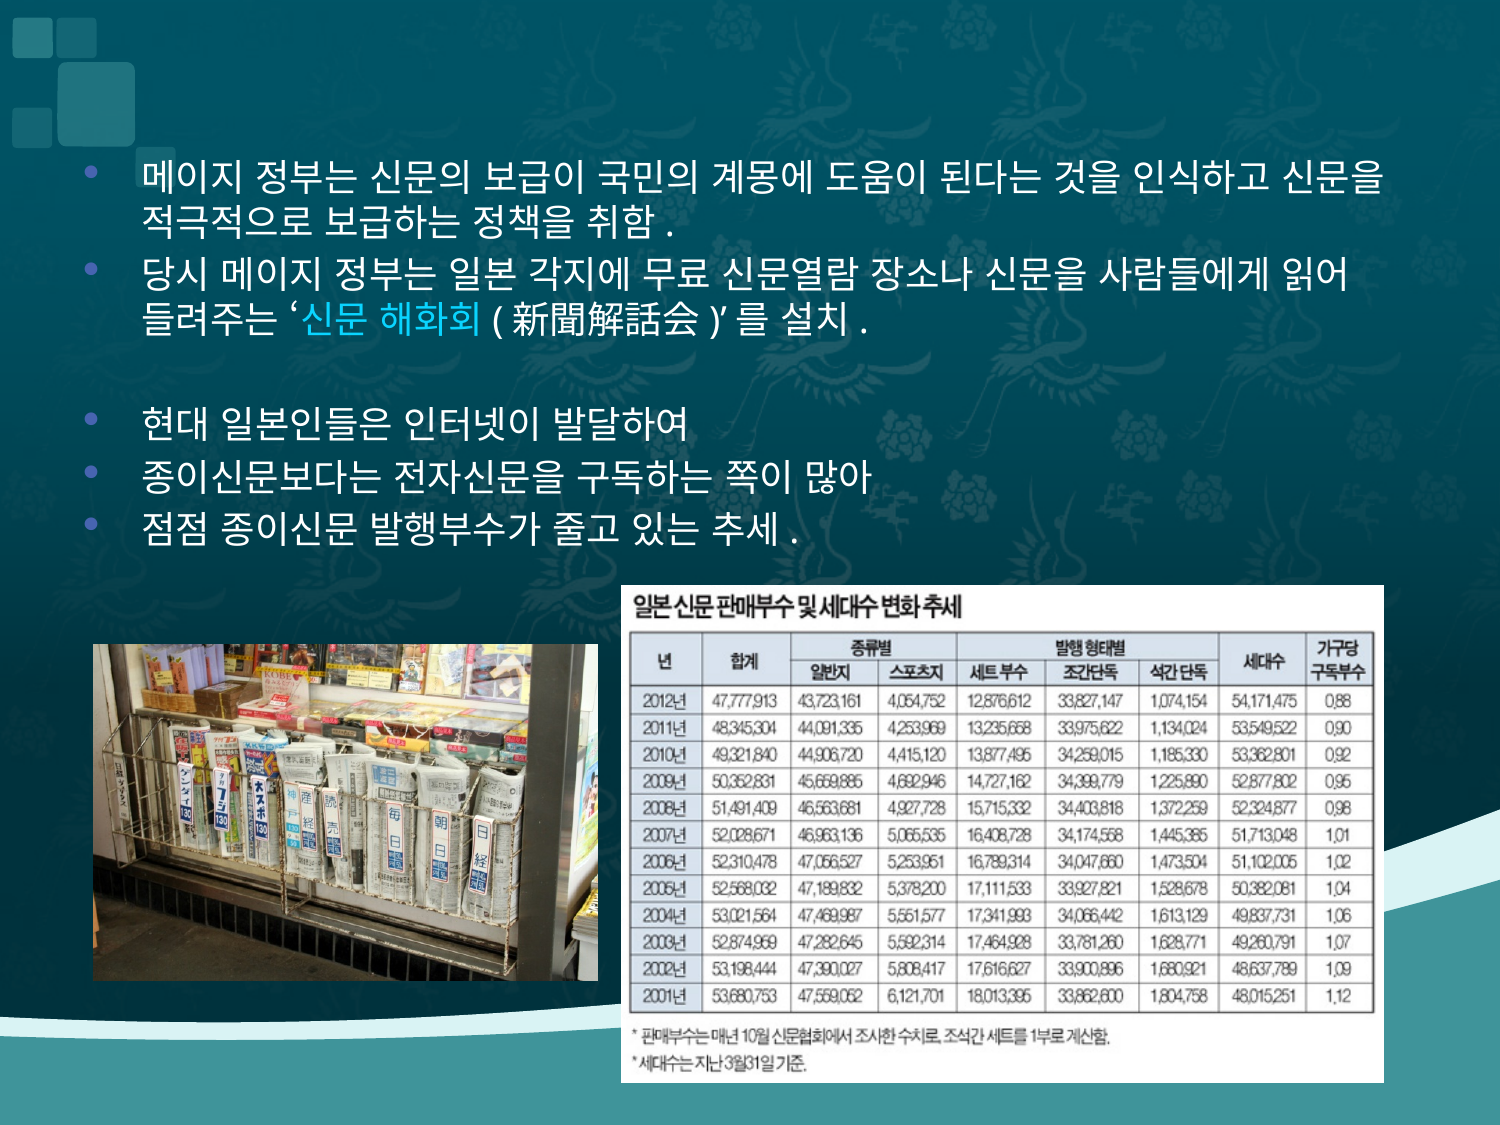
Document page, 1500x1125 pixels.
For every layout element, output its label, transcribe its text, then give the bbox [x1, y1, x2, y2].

picture [621, 585, 1384, 1083]
list 메이지 정부는 신문의 보급이 국민의 계몽에 도움이 된다는 것을 인식하고 신문을 적극적으로 보급하는 정책을 취함. 당시 메이지 정부는 일본 각지에 무료 신문열람 장소나 신문을 사람들에게 읽어 들려주는 ‘신문 해화회(新聞解話会)’를 설치. 현대 일본인들은 인터넷이 발달하여 종이신문보다는 전자신문을 구독하는 쪽이 많아 점점 종이신문 발행부수가 줄고 있는 추세. [70, 93, 1425, 1032]
picture [93, 644, 598, 981]
